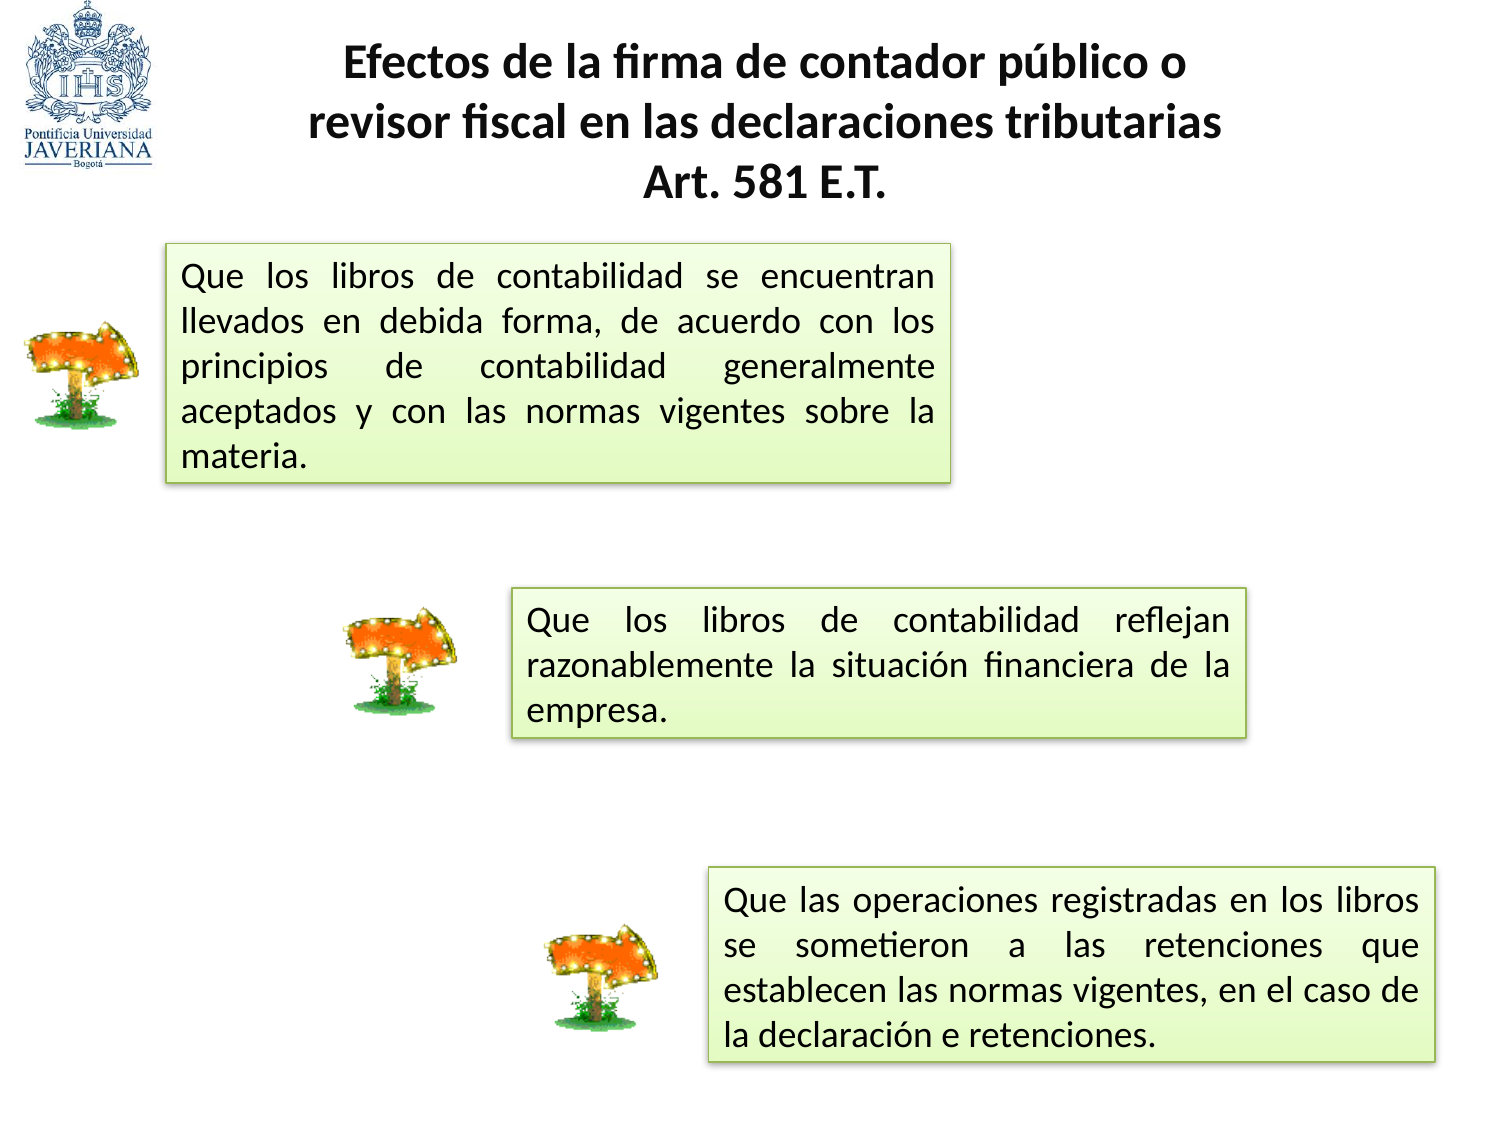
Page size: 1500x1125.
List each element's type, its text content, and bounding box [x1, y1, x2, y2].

picture [0, 0, 176, 176]
picture [324, 588, 482, 730]
text_box Que los libros de contabilidad se encuentran llevados en debida forma, de acuerdo con los principios de contabilidad generalmente aceptados y con las normas vigentes sobre la materia. [165, 243, 951, 484]
picture [5, 302, 163, 444]
picture [525, 904, 682, 1046]
text_box Que las operaciones registradas en los libros se sometieron a las retenciones que establecen las normas vigentes, en el caso de la declaración e retenciones. [708, 866, 1436, 1063]
text_box Que los libros de contabilidad reflejan razonablemente la situación financiera de la empresa. [511, 587, 1247, 739]
text_box Efectos de la firma de contador público o revisor fiscal en las declaraciones tributarias Art. 581 E.T. [273, 21, 1258, 216]
